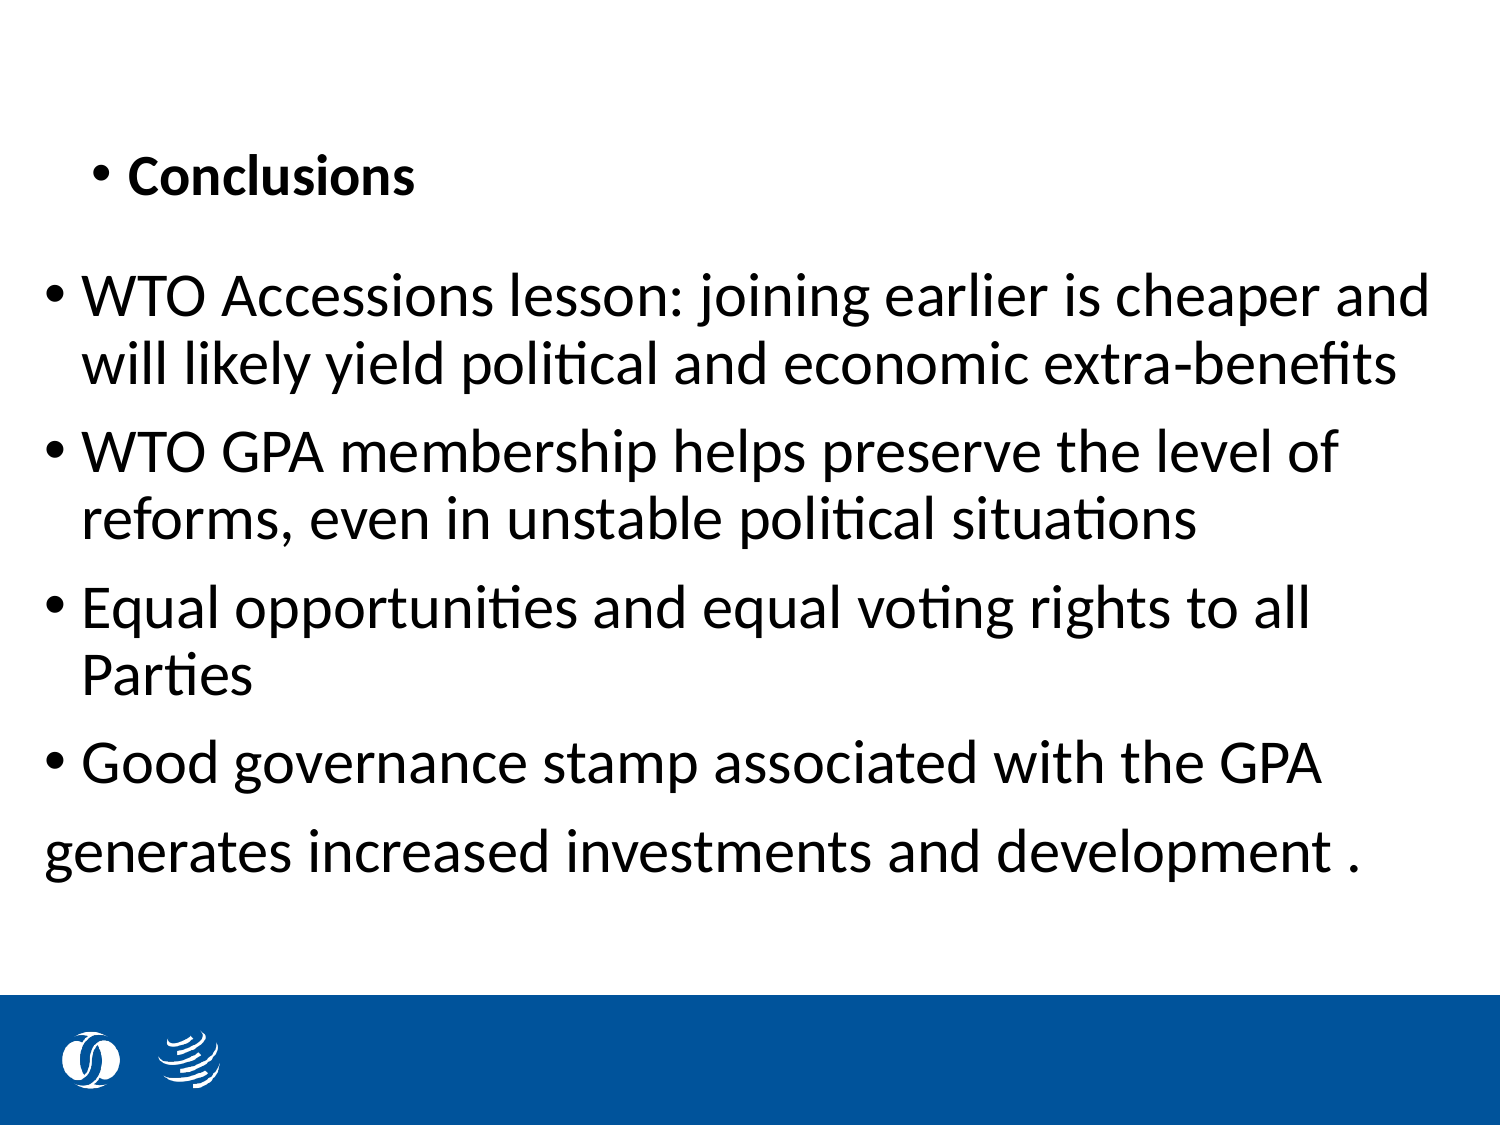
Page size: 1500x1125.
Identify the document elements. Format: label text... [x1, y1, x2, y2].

list WTO Accessions lesson: joining earlier is cheaper and will likely yield political and economic extra‐benefits WTO GPA membership helps preserve the level of reforms, even in unstable political situations Equal opportunities and equal voting rights to all Parties Good governance stamp associated with the GPA generates increased investments and development . [29, 255, 1459, 1059]
title Conclusions [76, 137, 1427, 244]
